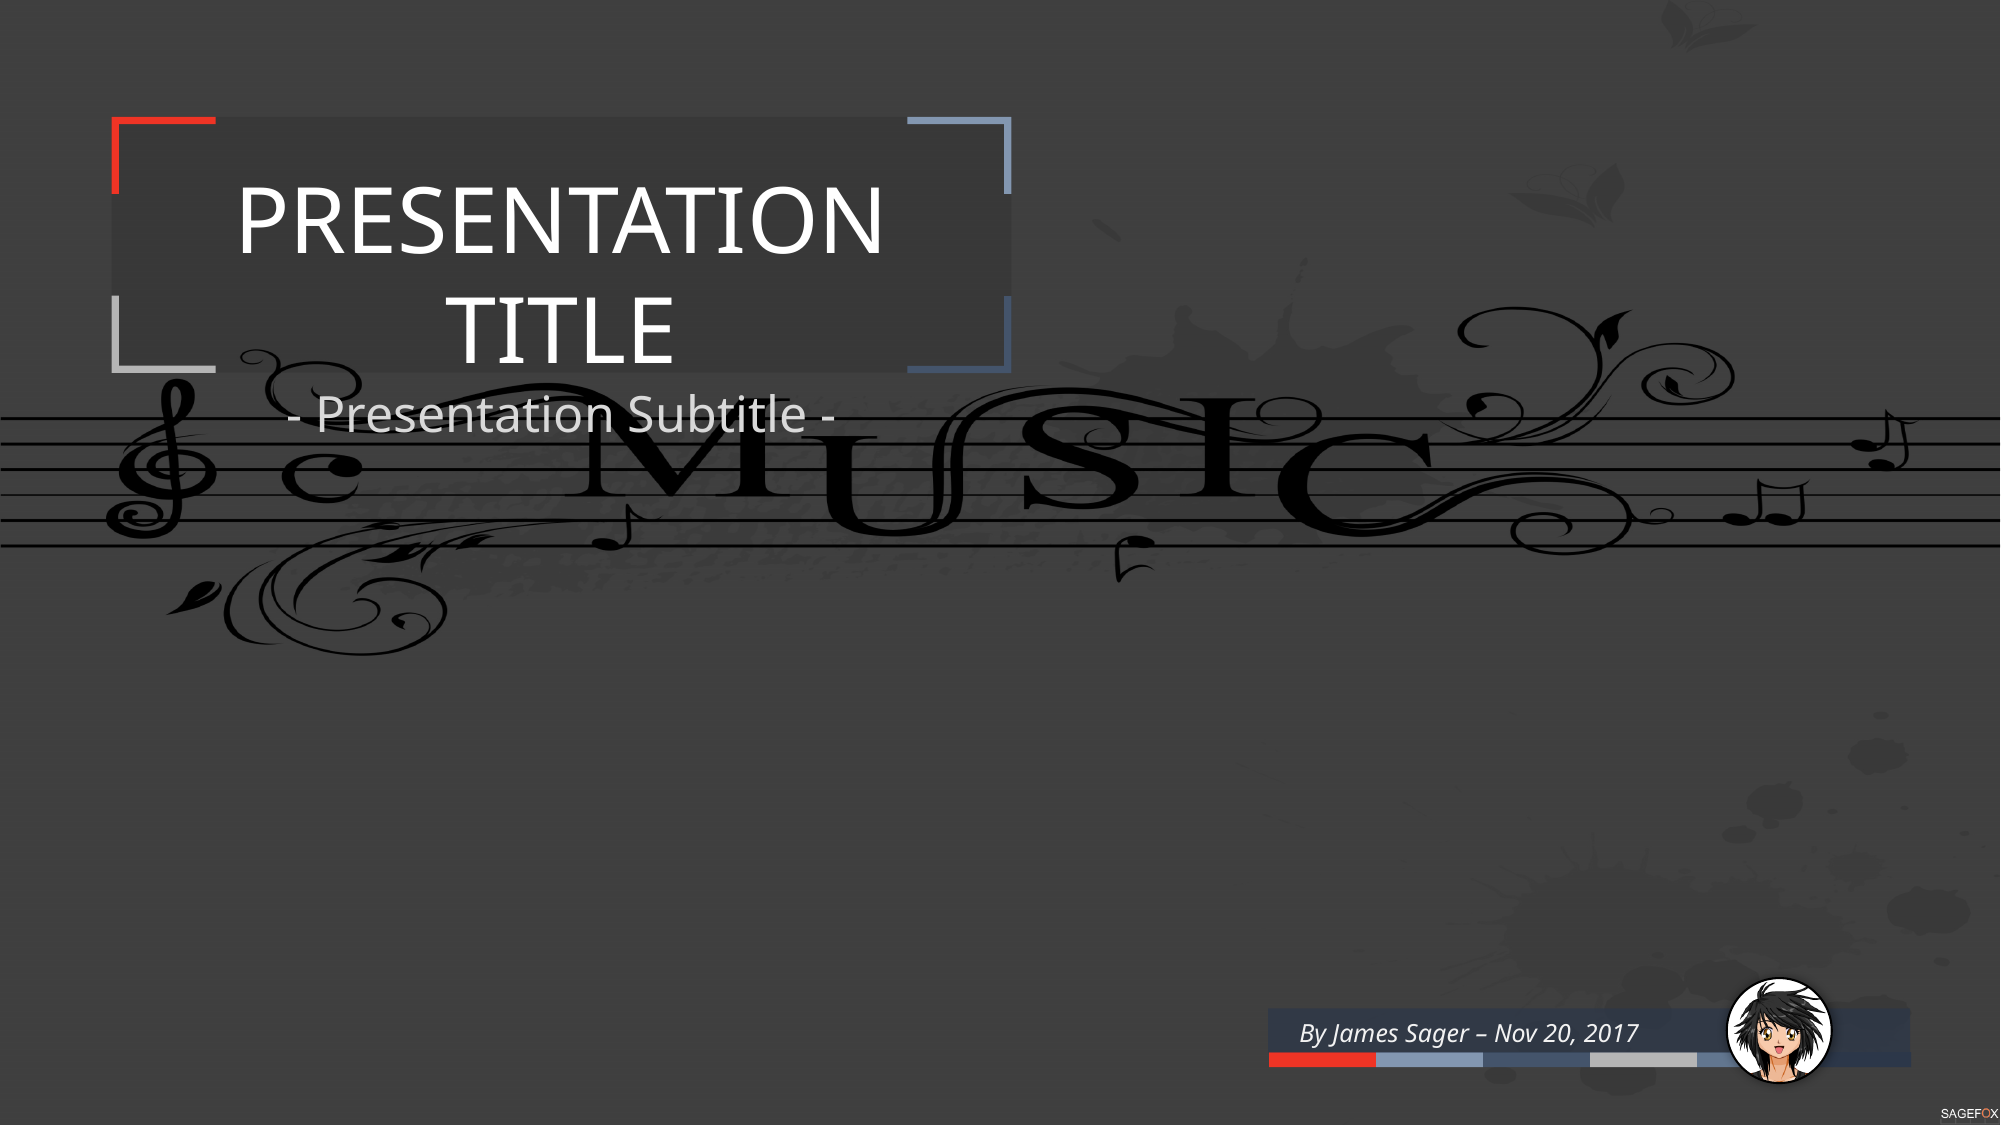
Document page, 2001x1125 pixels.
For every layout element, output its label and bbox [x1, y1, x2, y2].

text_box [111, 116, 1012, 374]
text_box [1268, 978, 1912, 1084]
picture [0, 0, 2001, 1125]
